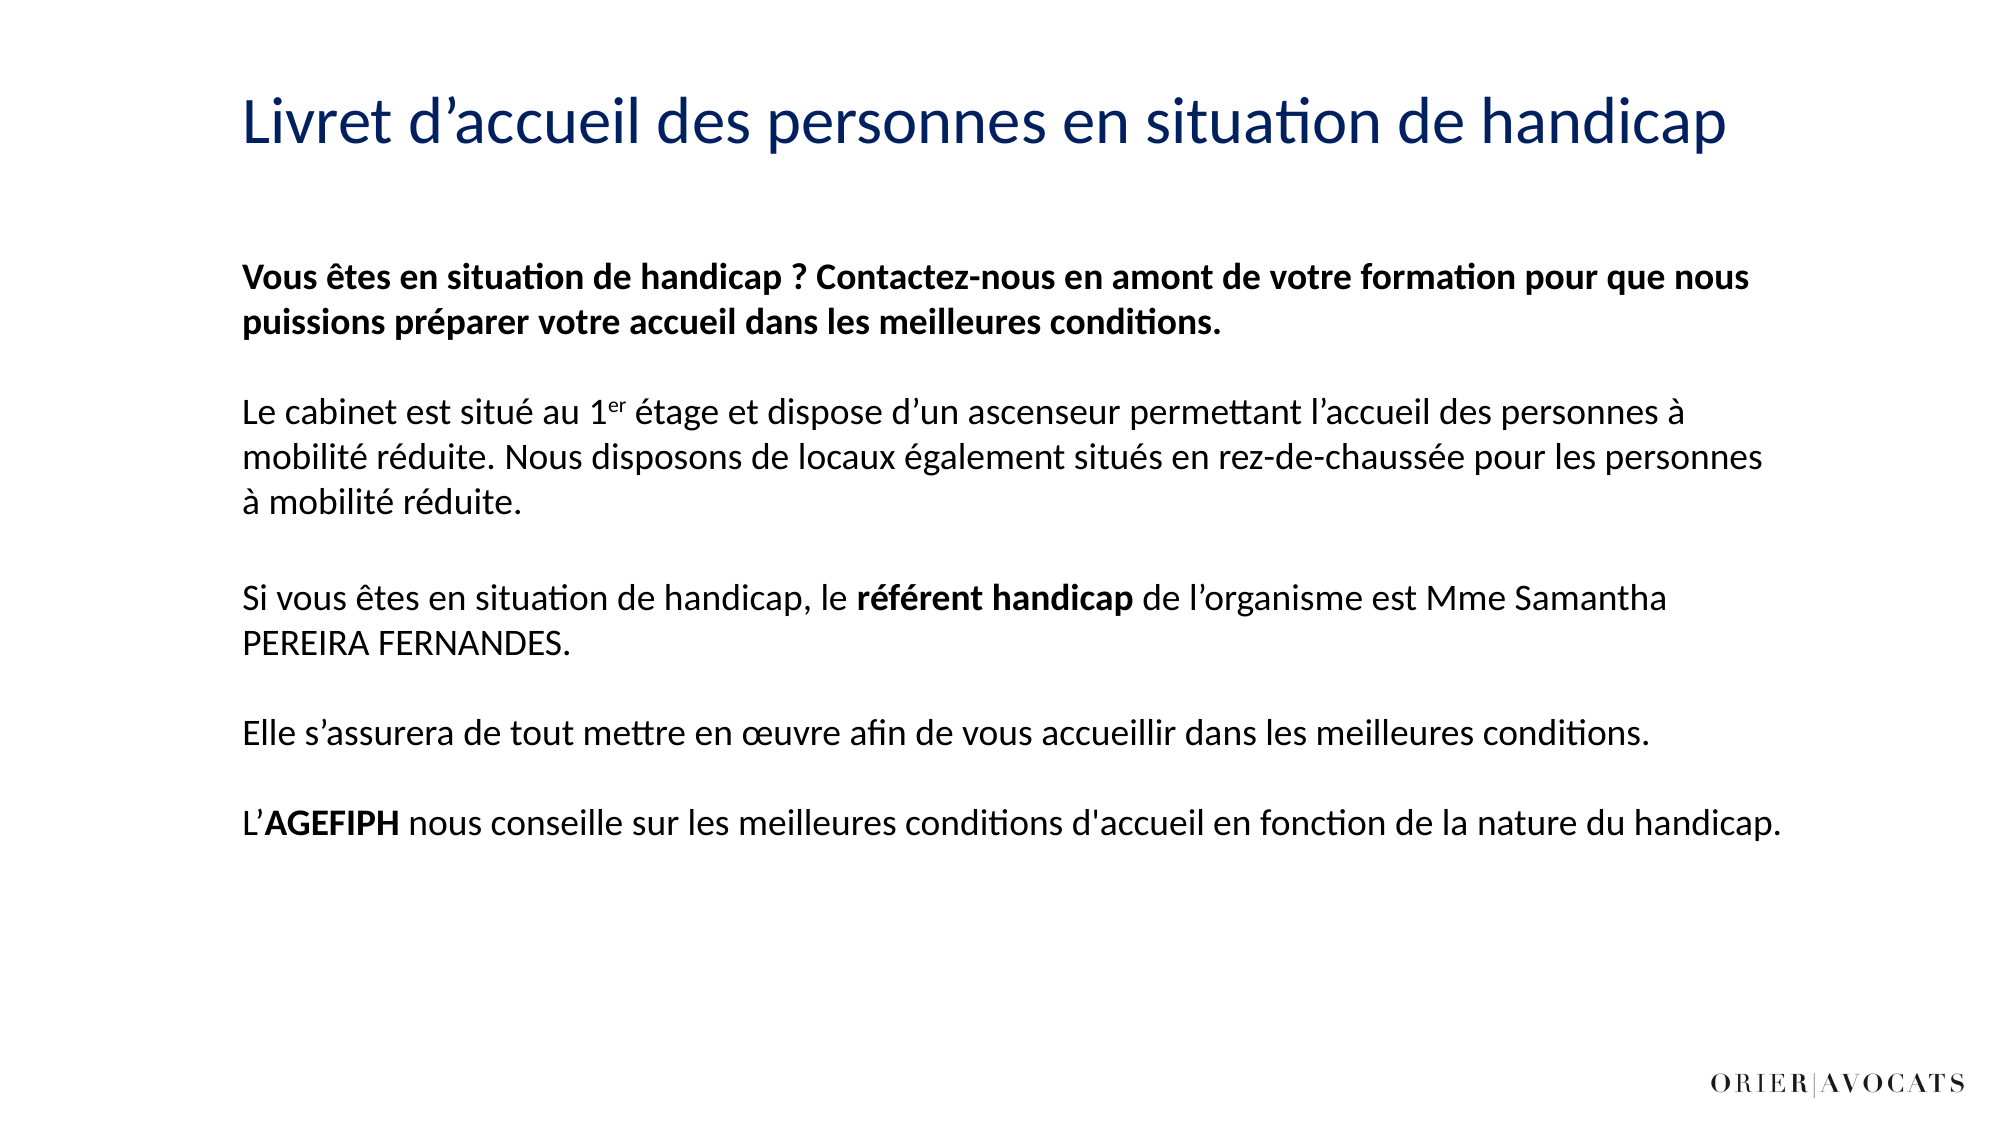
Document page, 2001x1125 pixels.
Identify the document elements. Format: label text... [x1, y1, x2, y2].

text_box Si vous êtes en situation de handicap, le référent handicap de l’organisme est Mme Samantha PEREIRA FERNANDES. Elle s’assurera de tout mettre en œuvre afin de vous accueillir dans les meilleures conditions. L’AGEFIPH nous conseille sur les meilleures conditions d'accueil en fonction de la nature du handicap. [227, 565, 1812, 896]
title Livret d’accueil des personnes en situation de handicap [227, 22, 1750, 166]
text_box Vous êtes en situation de handicap ? Contactez-nous en amont de votre formation pour que nous puissions préparer votre accueil dans les meilleures conditions. Le cabinet est situé au 1er étage et dispose d’un ascenseur permettant l’accueil des personnes à mobilité réduite. Nous disposons de locaux également situés en rez-de-chaussée pour les personnes à mobilité réduite. [227, 199, 1791, 565]
picture [1710, 1064, 1967, 1103]
